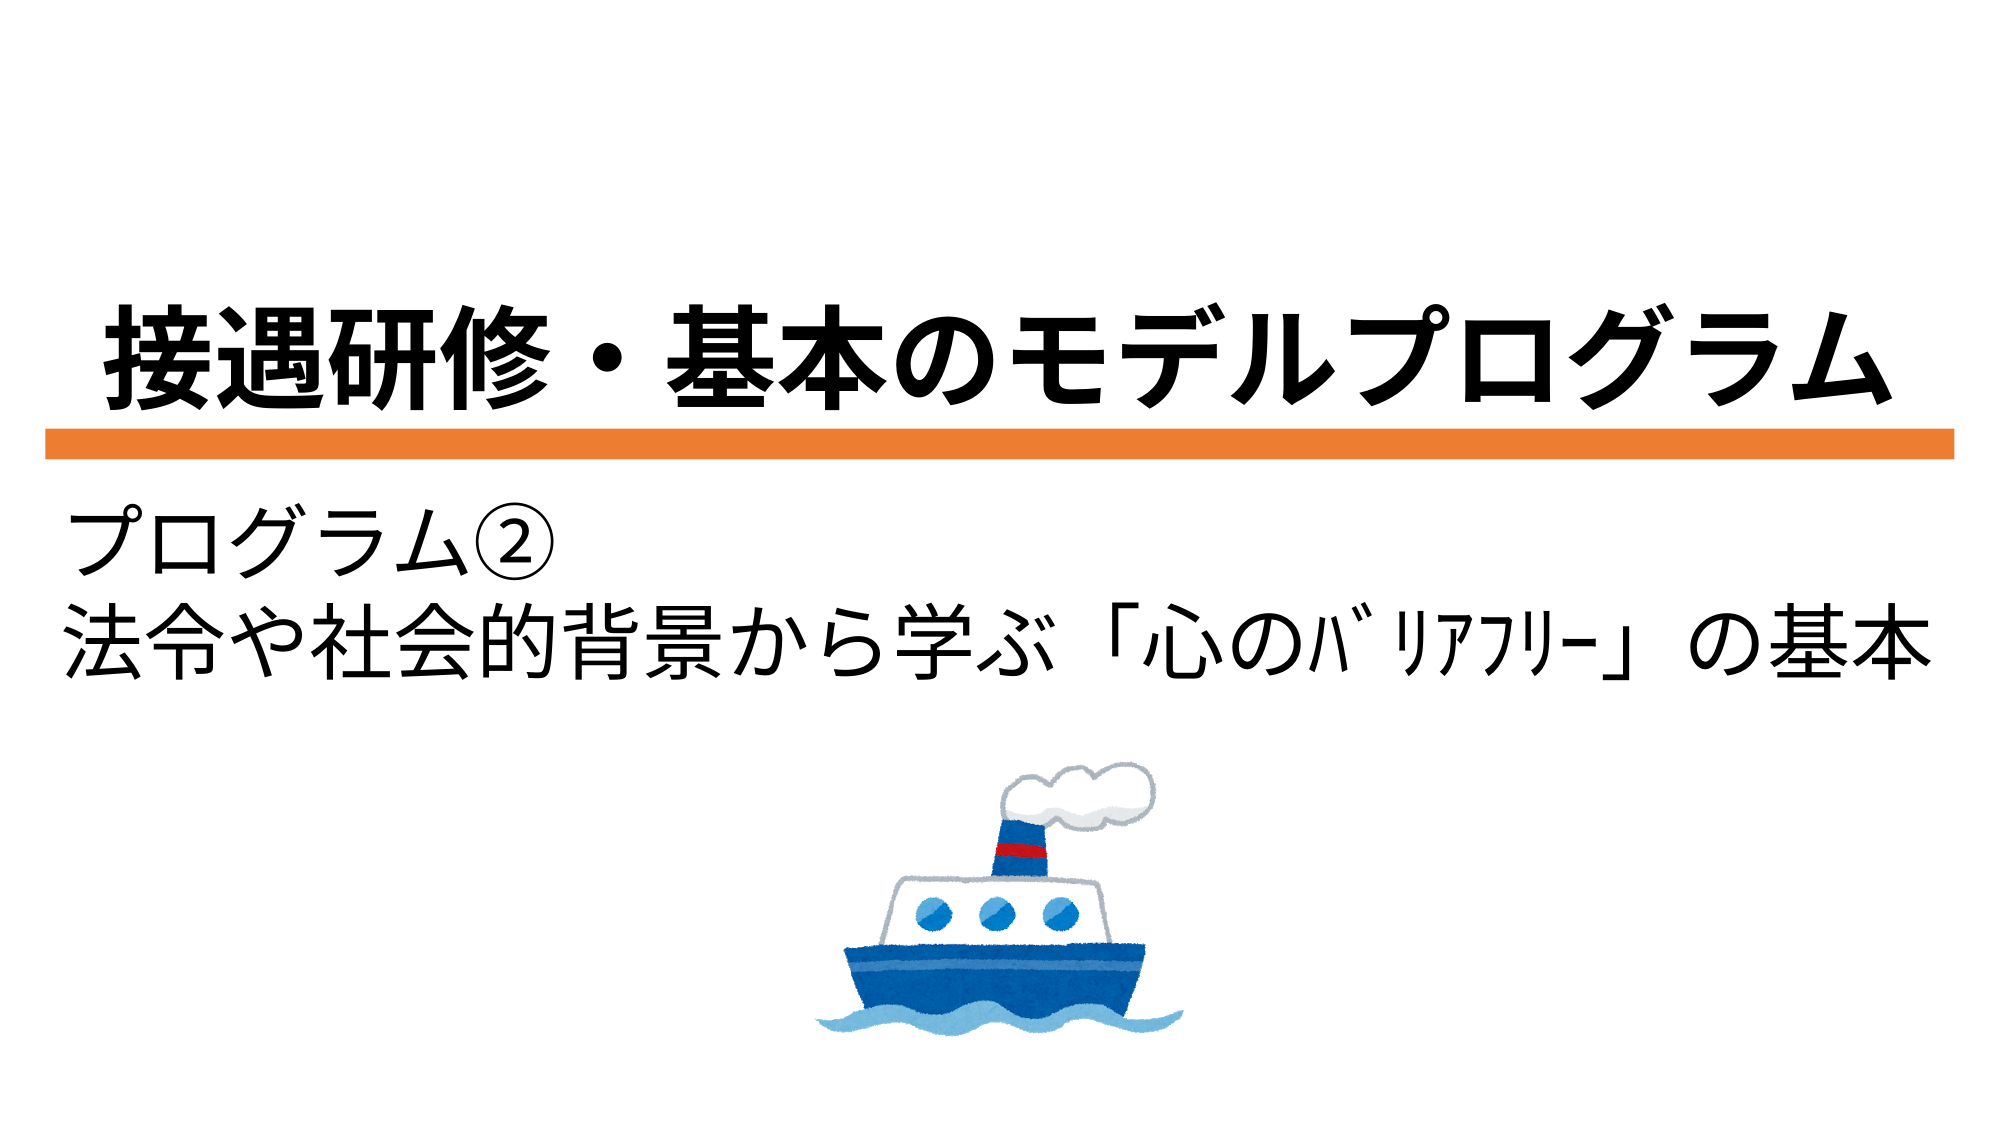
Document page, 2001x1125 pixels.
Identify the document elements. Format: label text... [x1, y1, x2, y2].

text_box プログラム② 法令や社会的背景から学ぶ「心のﾊﾞﾘｱﾌﾘｰ」の基本 [45, 483, 1978, 698]
picture [809, 745, 1191, 1062]
text_box 接遇研修・基本のモデルプログラム [45, 280, 1955, 427]
text_box [44, 427, 1956, 460]
